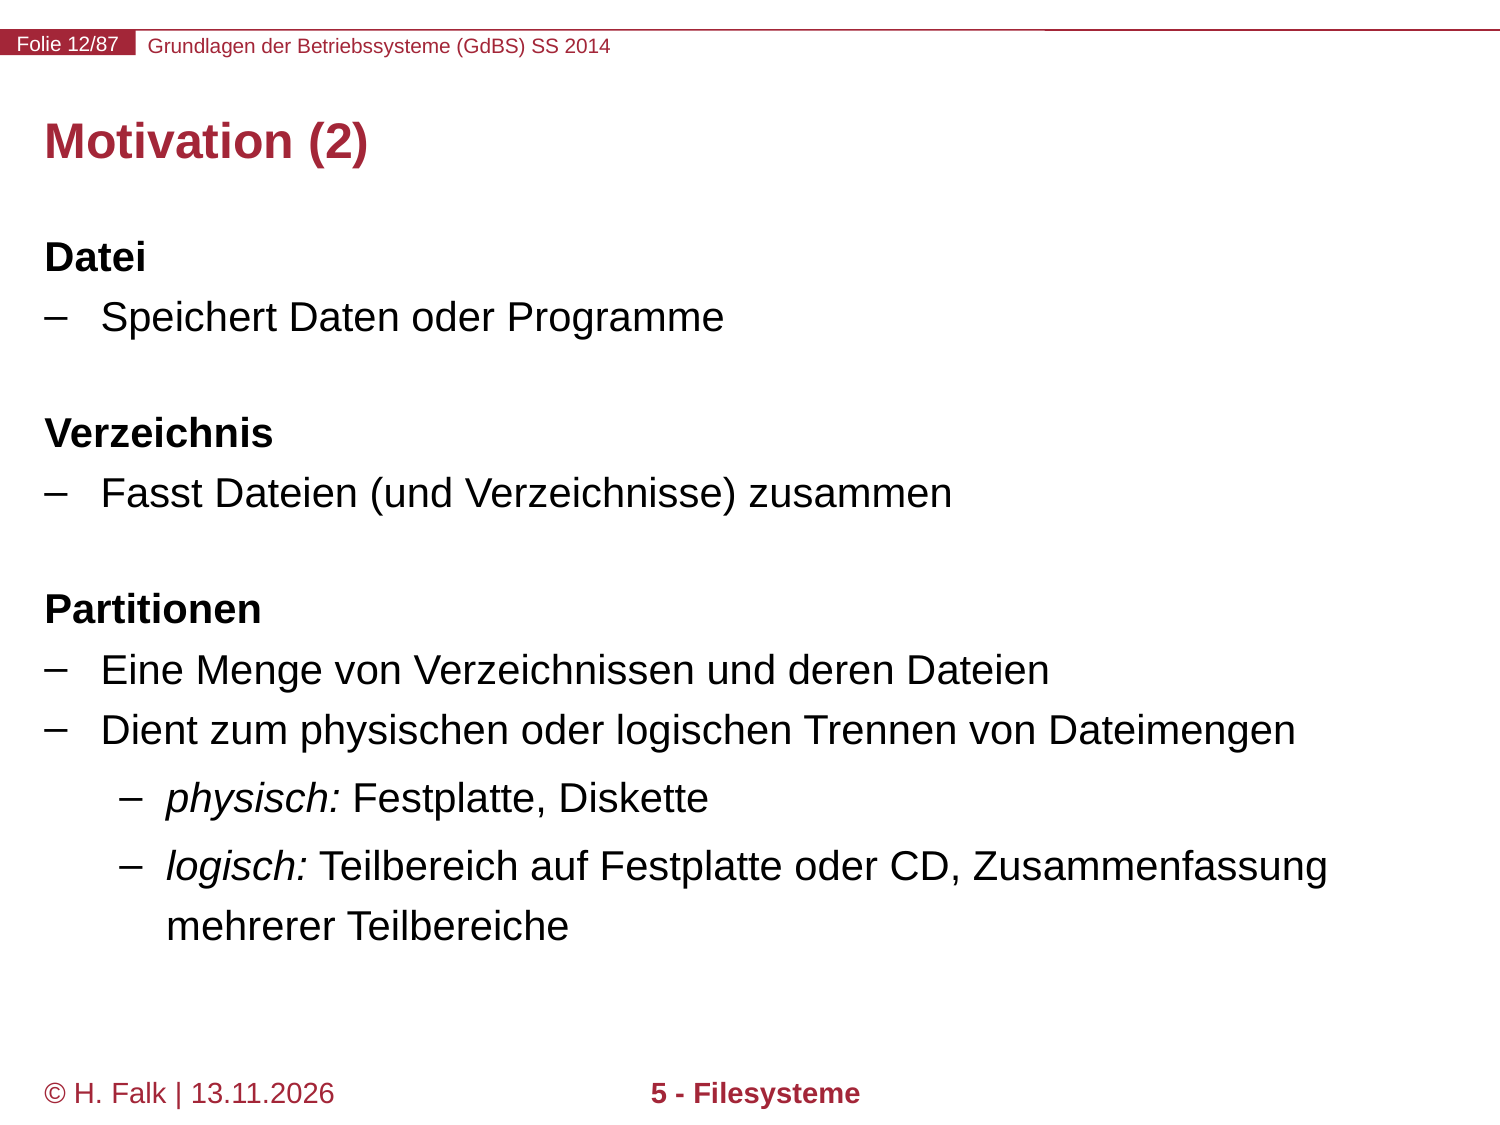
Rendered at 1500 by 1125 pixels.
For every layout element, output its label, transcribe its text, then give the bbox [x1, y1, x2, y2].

list Datei Speichert Daten oder Programme Verzeichnis Fasst Dateien (und Verzeichnisse) zusammen Partitionen Eine Menge von Verzeichnissen und deren Dateien Dient zum physischen oder logischen Trennen von Dateimengen physisch: Festplatte, Diskette logisch: Teilbereich auf Festplatte oder CD, Zusammenfassung mehrerer Teilbereiche [29, 227, 1471, 1047]
footer 5 - Filesysteme [301, 1066, 1211, 1125]
title Motivation (2) [29, 90, 1471, 198]
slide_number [29, 1066, 301, 1125]
